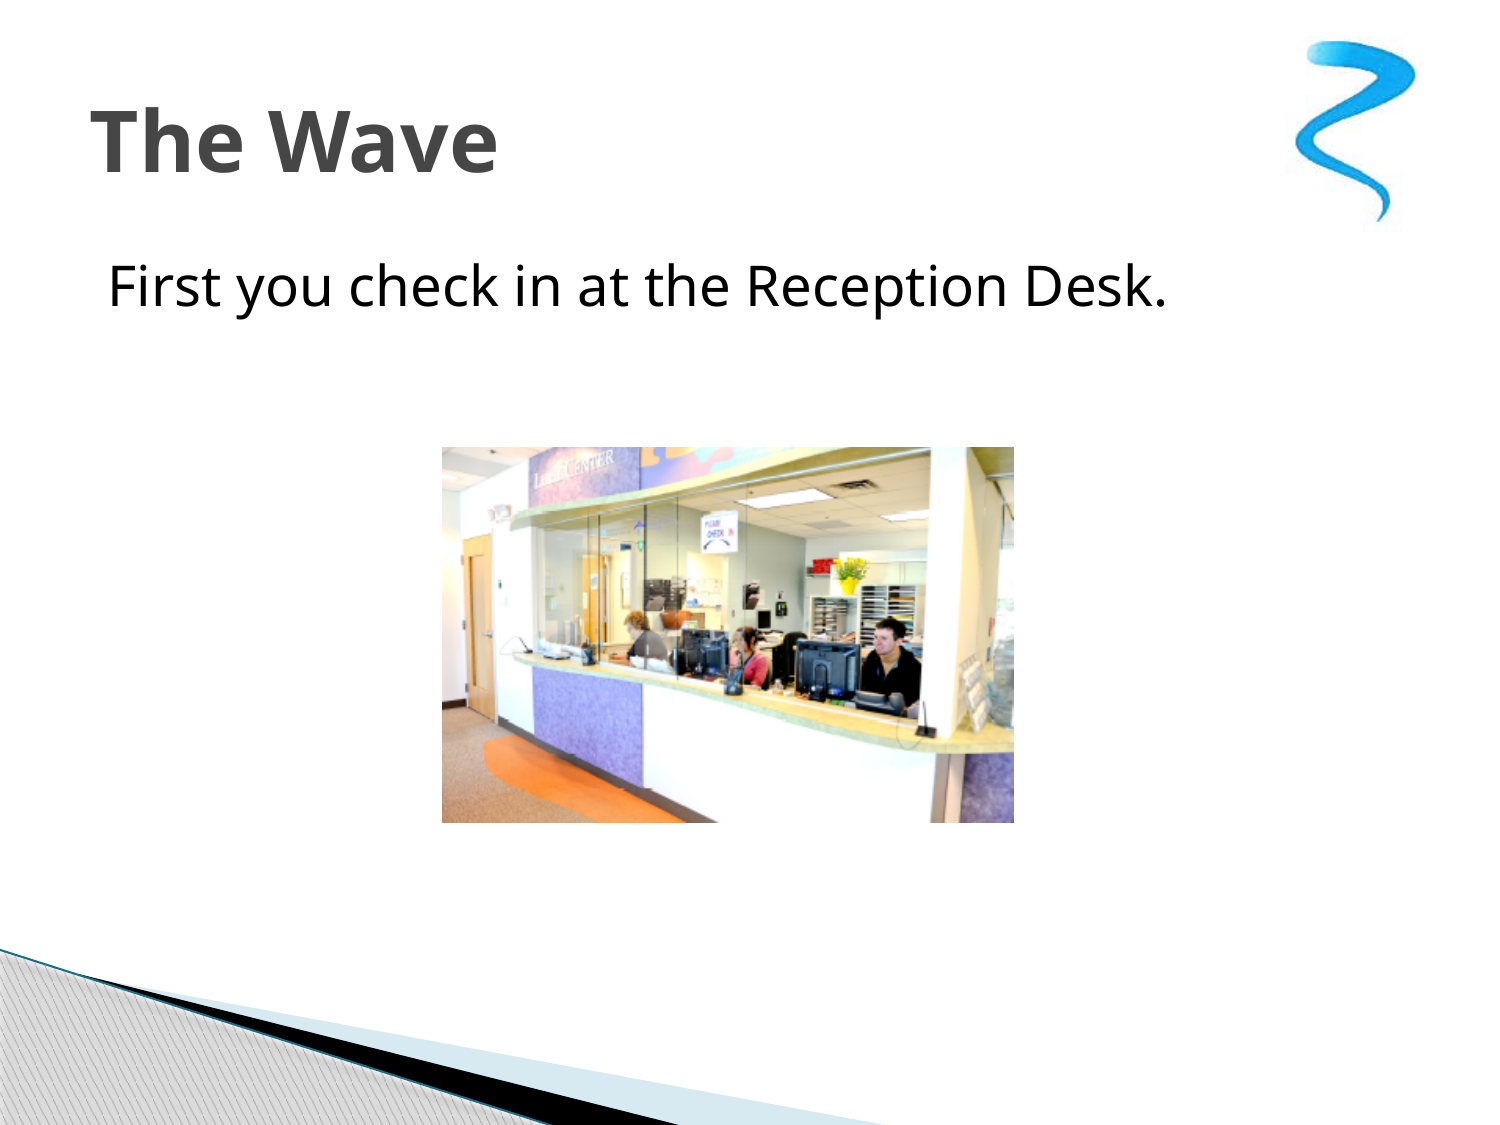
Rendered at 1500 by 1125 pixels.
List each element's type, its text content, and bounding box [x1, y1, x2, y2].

list First you check in at the Reception Desk. [75, 243, 1425, 986]
picture [1245, 30, 1456, 232]
picture [442, 447, 1014, 823]
title The Wave [75, 45, 1240, 233]
